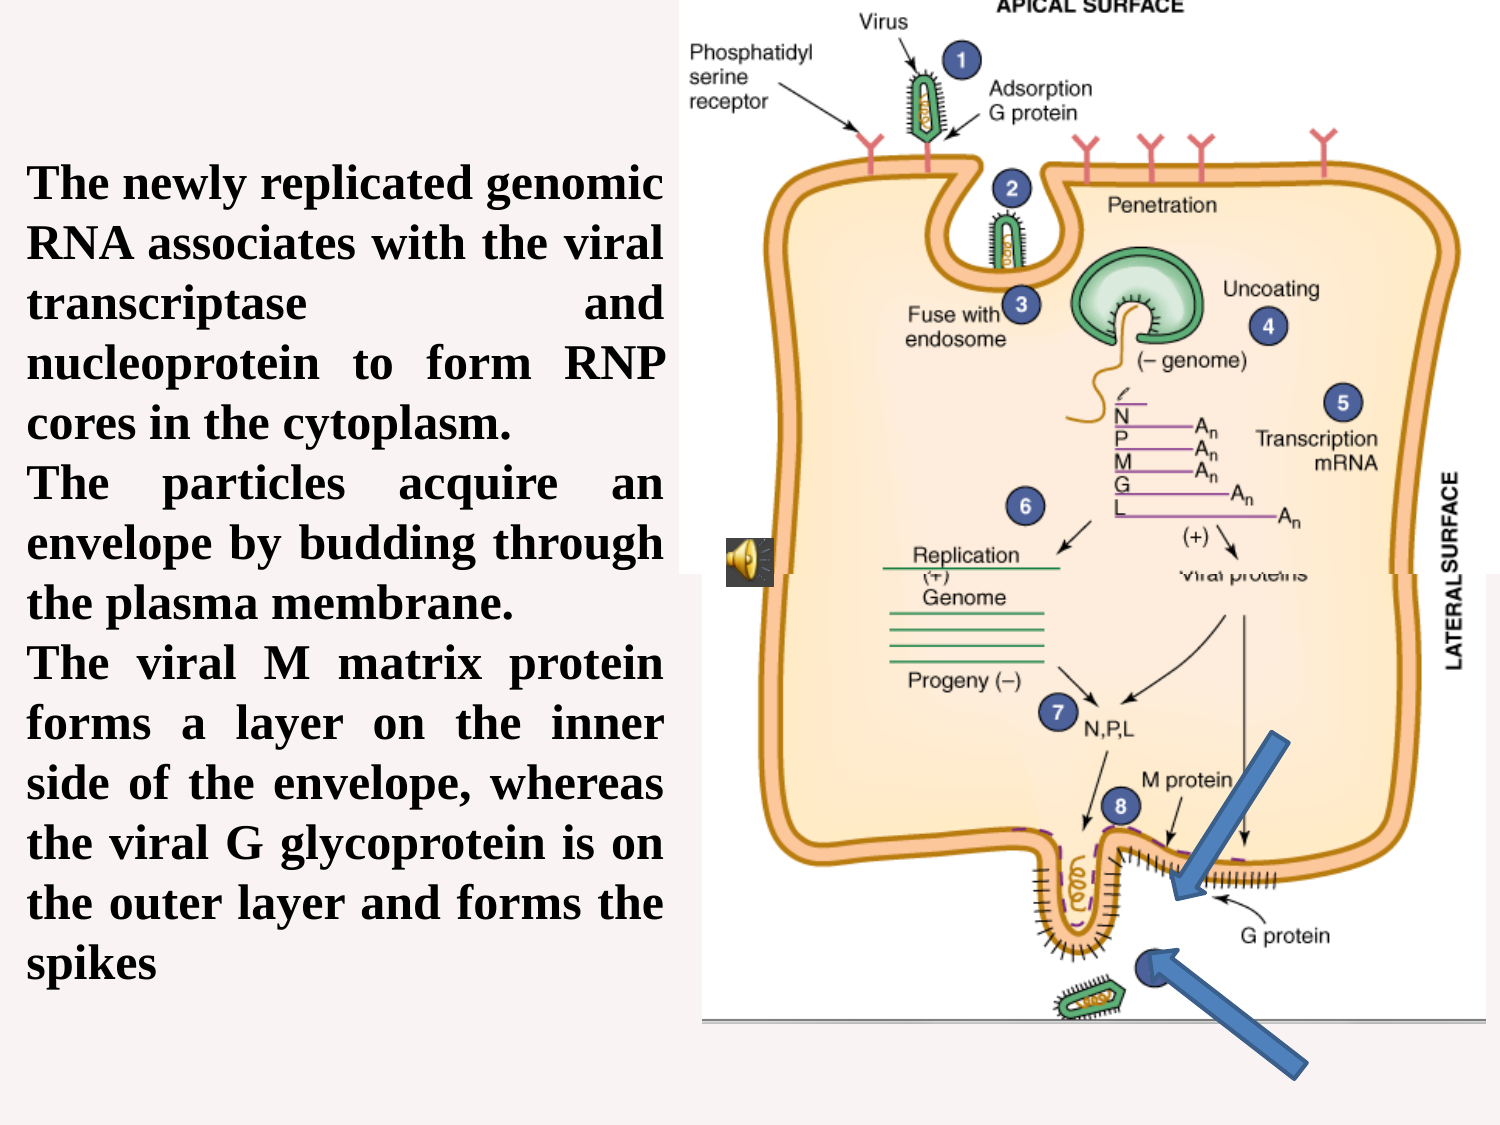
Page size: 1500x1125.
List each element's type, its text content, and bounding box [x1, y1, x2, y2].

picture [678, 0, 1500, 588]
text_box [1230, 1032, 1309, 1081]
text_box The newly replicated genomic RNA associates with the viral transcriptase and nucleoprotein to form RNP cores in the cytoplasm. The particles acquire an envelope by budding through the plasma membrane. The viral M matrix protein forms a layer on the inner side of the envelope, whereas the viral G glycoprotein is on the outer layer and forms the spikes [11, 141, 680, 997]
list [702, 582, 1486, 1024]
